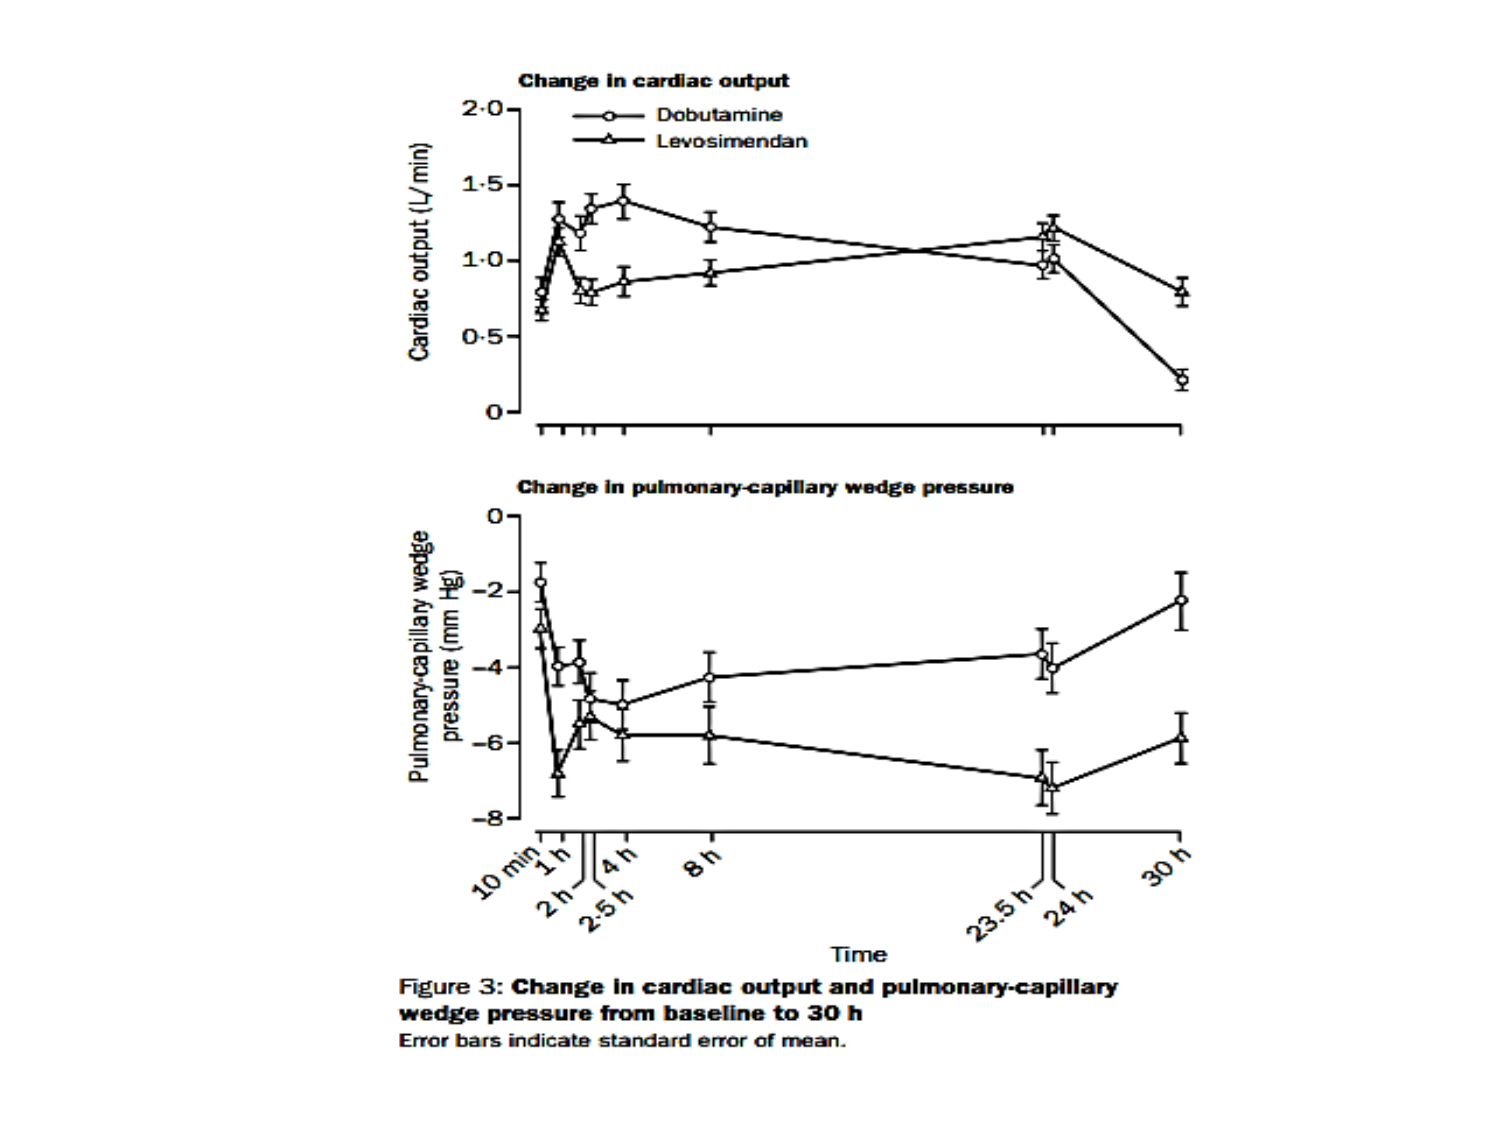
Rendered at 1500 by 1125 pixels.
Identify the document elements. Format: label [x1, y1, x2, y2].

picture [355, 39, 1264, 1060]
